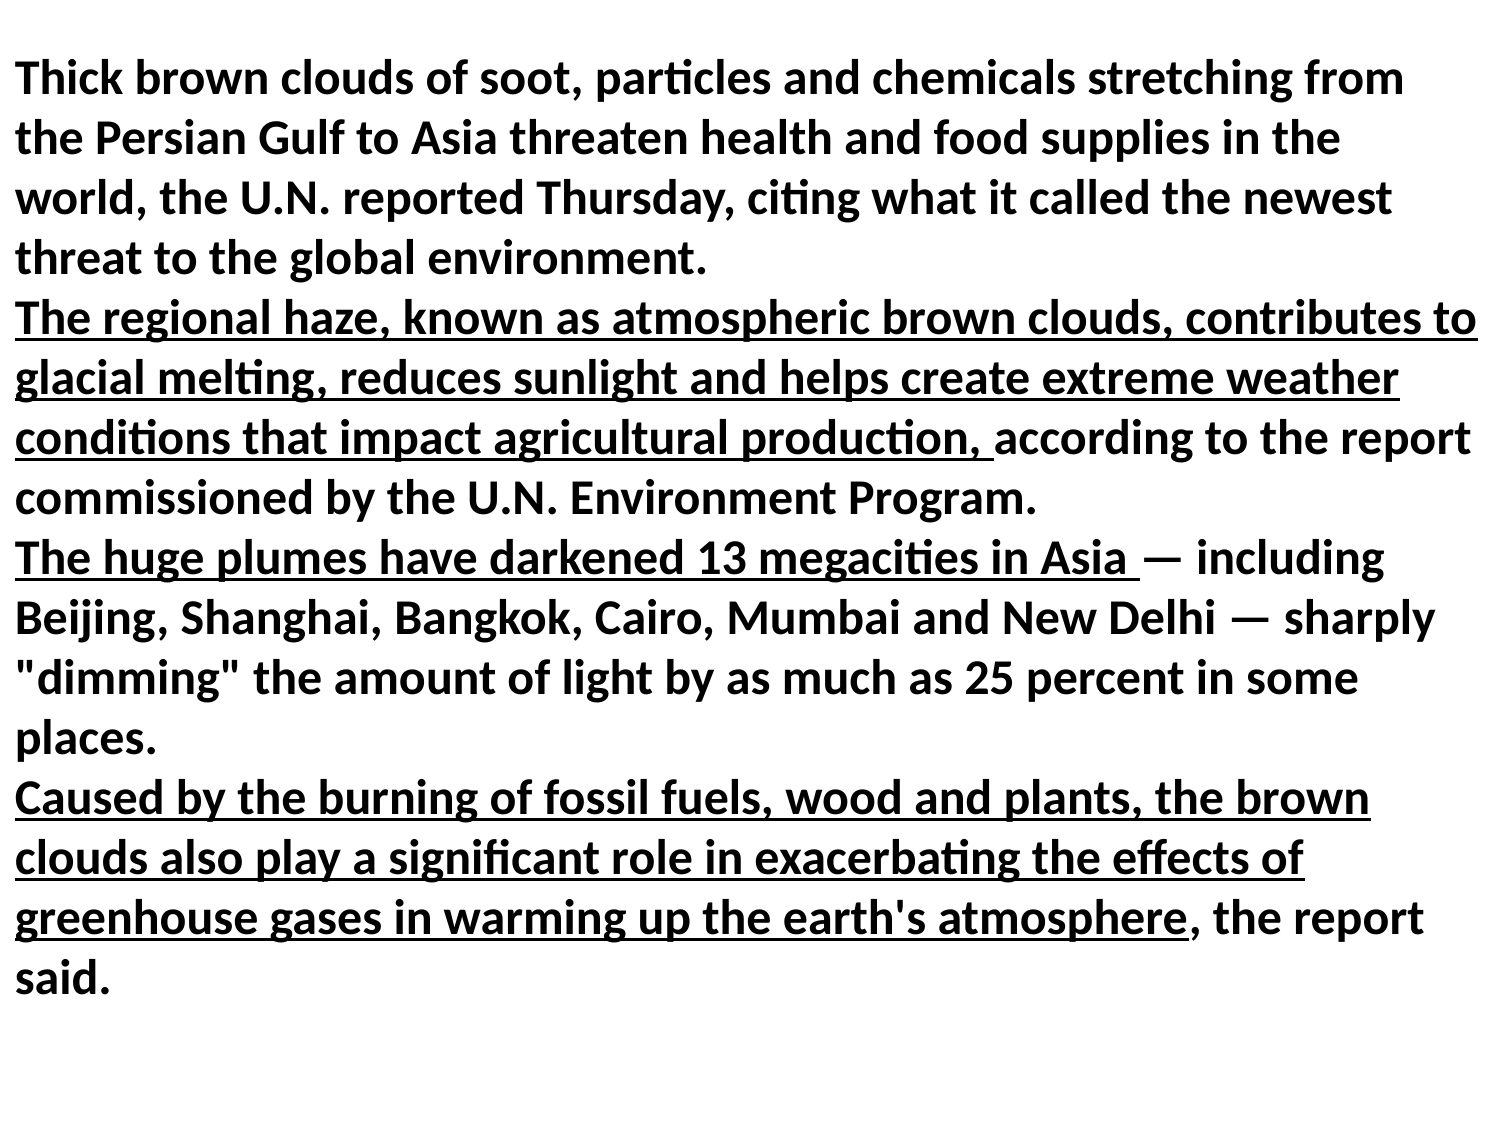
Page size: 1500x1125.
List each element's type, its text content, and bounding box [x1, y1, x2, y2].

text_box Thick brown clouds of soot, particles and chemicals stretching from the Persian Gulf to Asia threaten health and food supplies in the world, the U.N. reported Thursday, citing what it called the newest threat to the global environment. The regional haze, known as atmospheric brown clouds, contributes to glacial melting, reduces sunlight and helps create extreme weather conditions that impact agricultural production, according to the report commissioned by the U.N. Environment Program. The huge plumes have darkened 13 megacities in Asia — including Beijing, Shanghai, Bangkok, Cairo, Mumbai and New Delhi — sharply "dimming" the amount of light by as much as 25 percent in some places. Caused by the burning of fossil fuels, wood and plants, the brown clouds also play a significant role in exacerbating the effects of greenhouse gases in warming up the earth's atmosphere, the report said. [0, 37, 1500, 1073]
